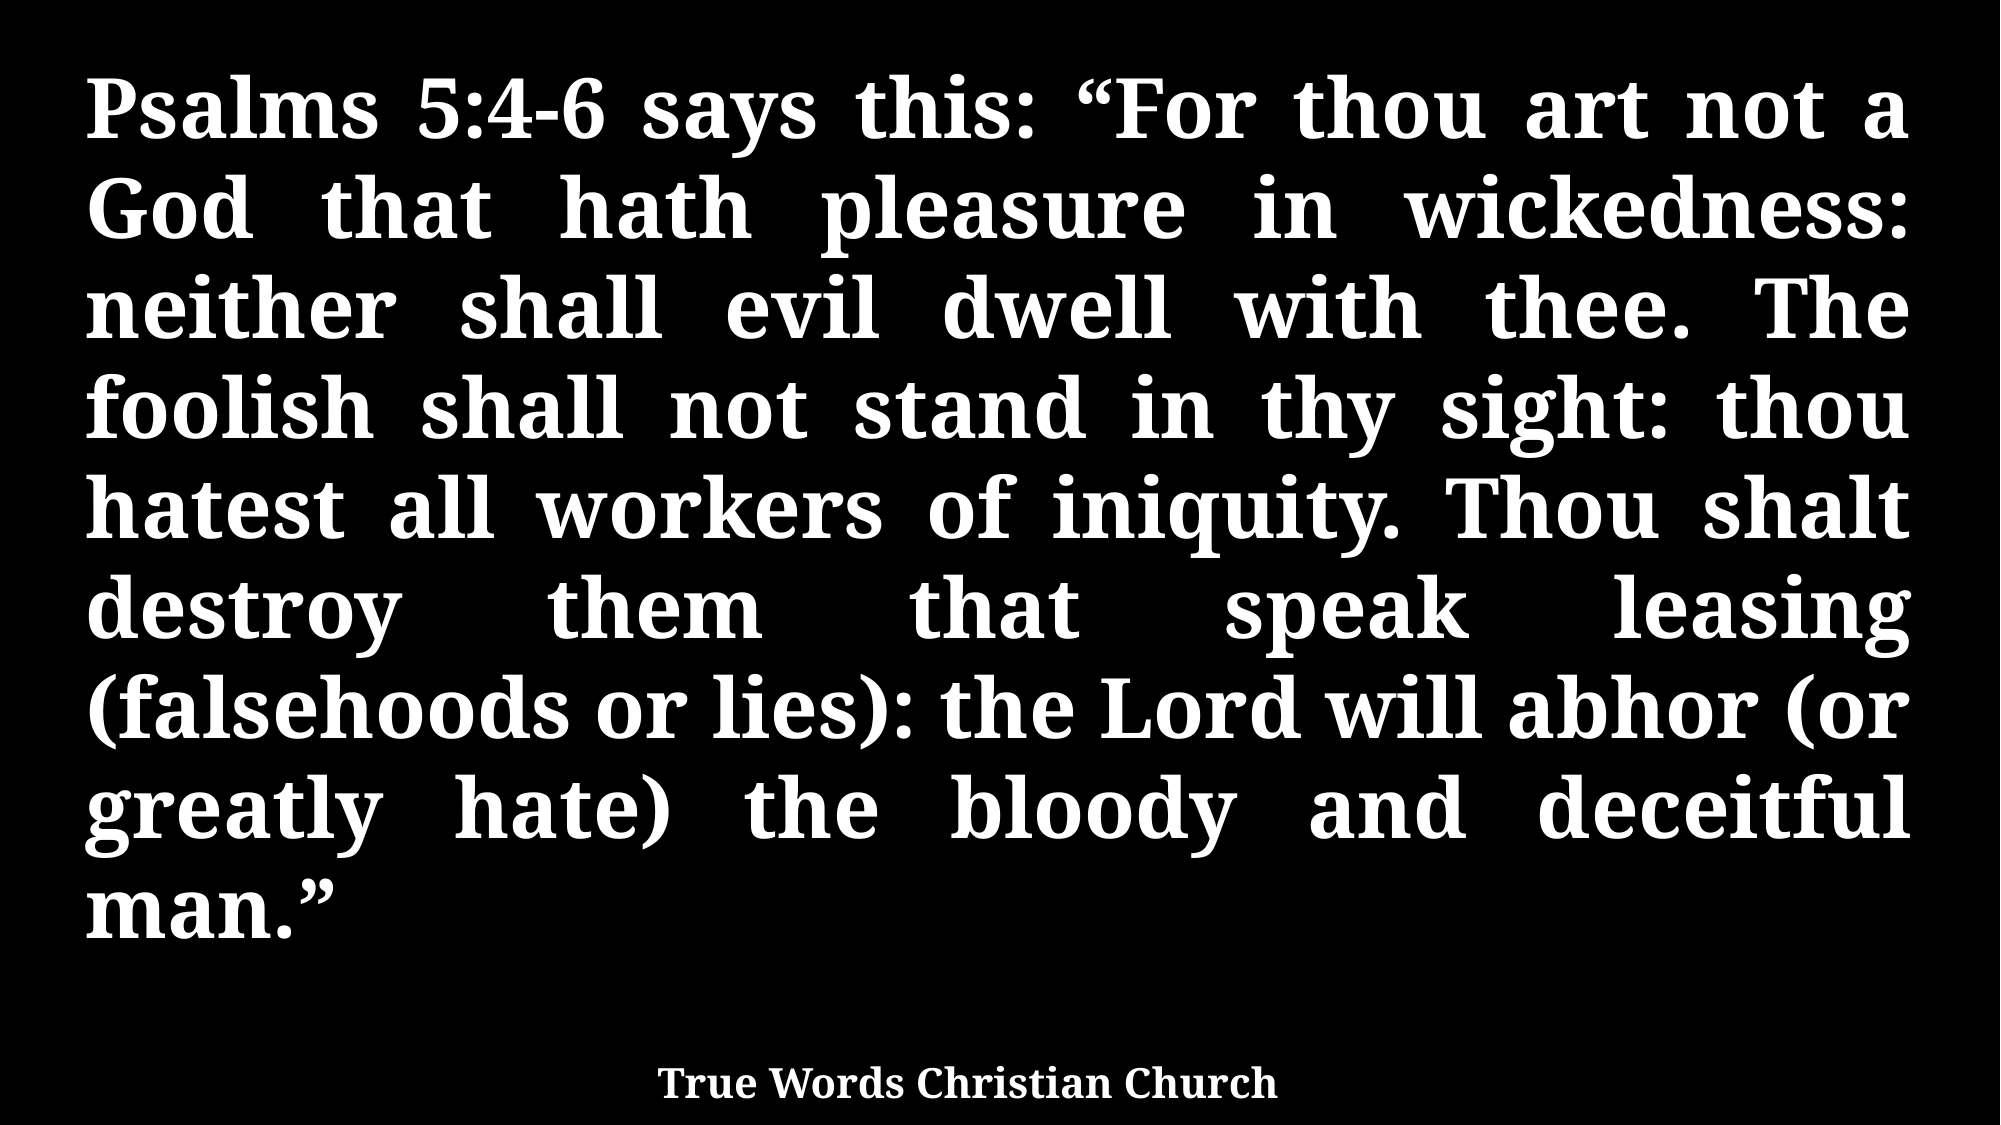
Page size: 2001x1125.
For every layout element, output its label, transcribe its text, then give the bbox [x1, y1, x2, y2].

text_box True Words Christian Church [642, 1049, 1294, 1114]
text_box Psalms 5:4-6 says this: “For thou art not a God that hath pleasure in wickedness: neither shall evil dwell with thee. The foolish shall not stand in thy sight: thou hatest all workers of iniquity. Thou shalt destroy them that speak leasing (falsehoods or lies): the Lord will abhor (or greatly hate) the bloody and deceitful man.” [71, 48, 1928, 963]
